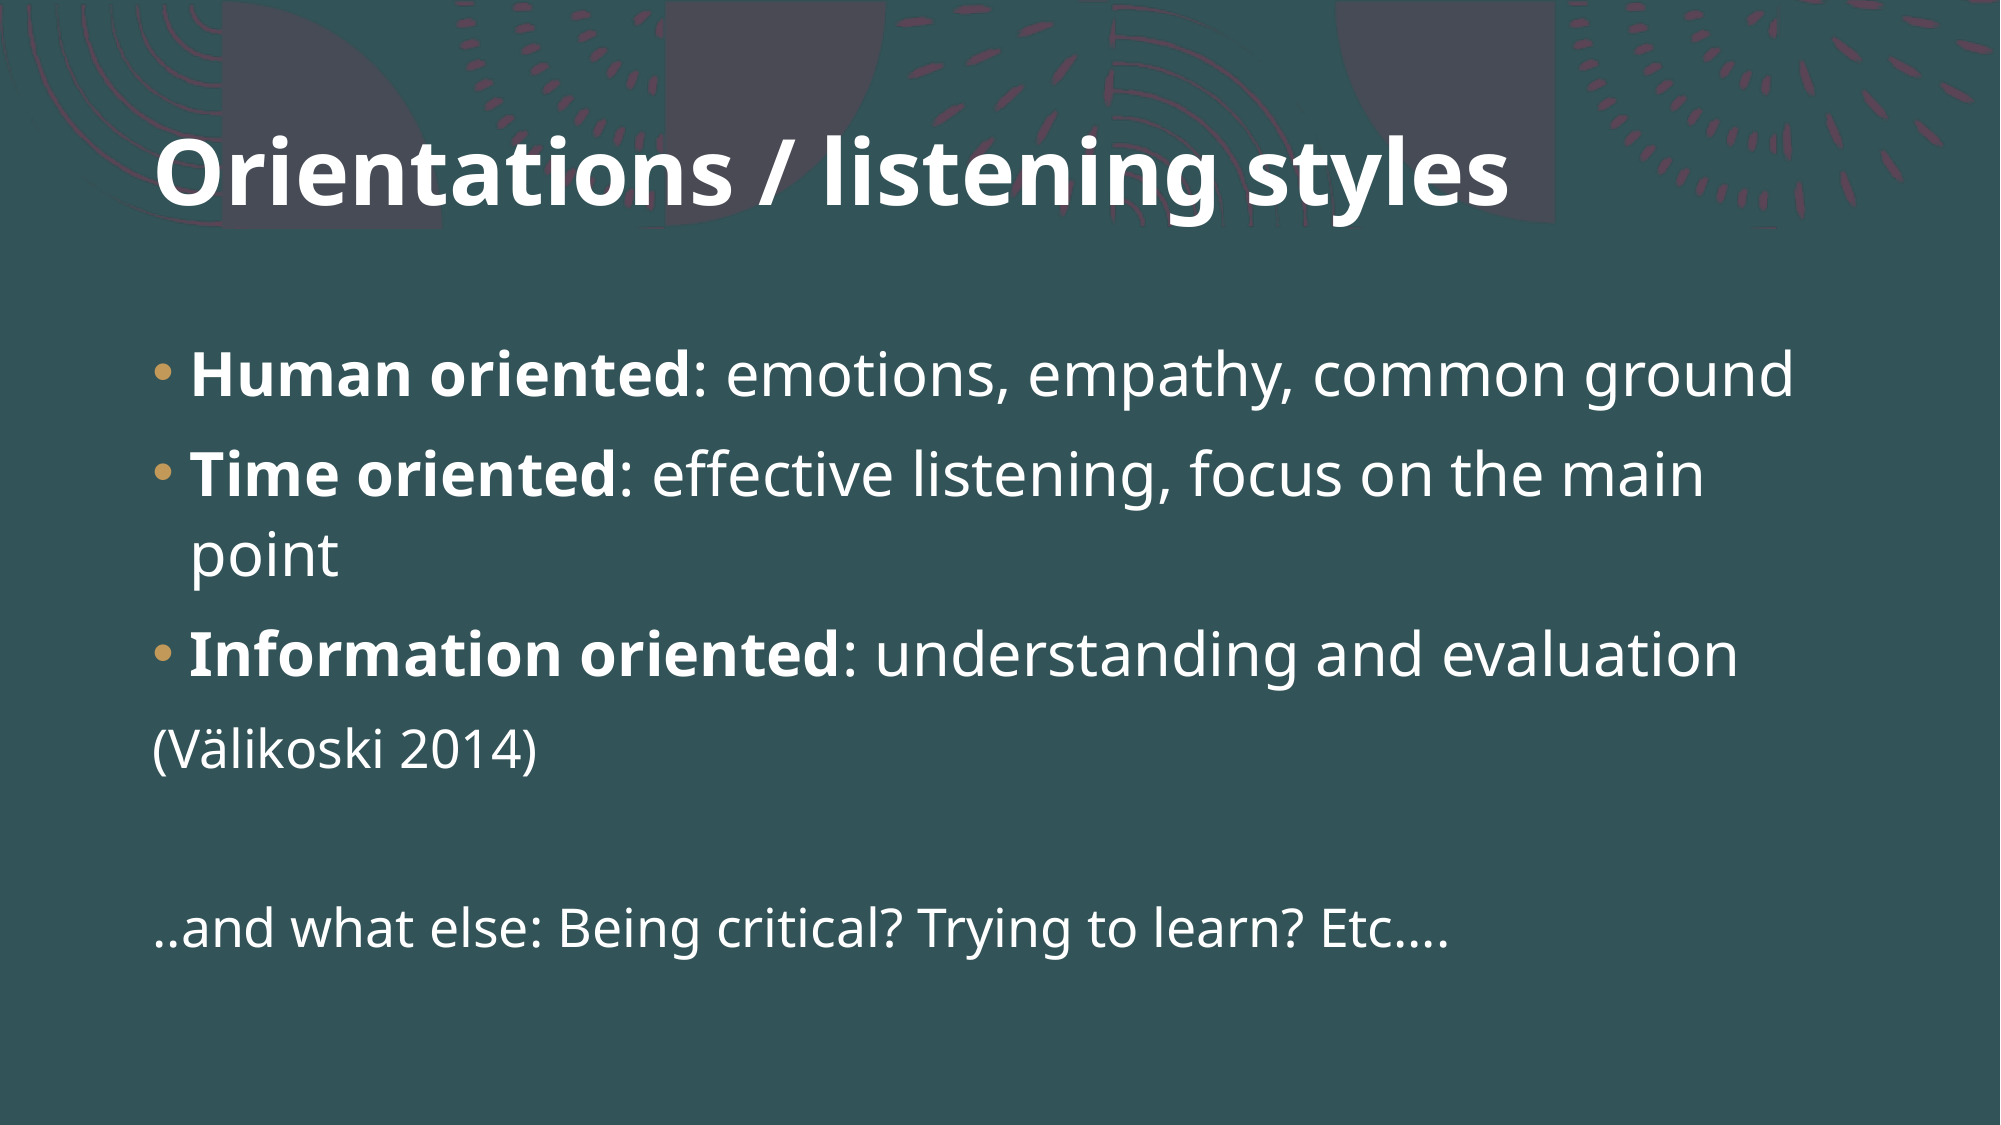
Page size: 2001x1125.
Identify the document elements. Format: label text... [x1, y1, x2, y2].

list Human oriented: emotions, empathy, common ground Time oriented: effective listening, focus on the main point Information oriented: understanding and evaluation (Välikoski 2014) ..and what else: Being critical? Trying to learn? Etc…. [137, 319, 1863, 1009]
title Orientations / listening styles [137, 60, 1863, 278]
